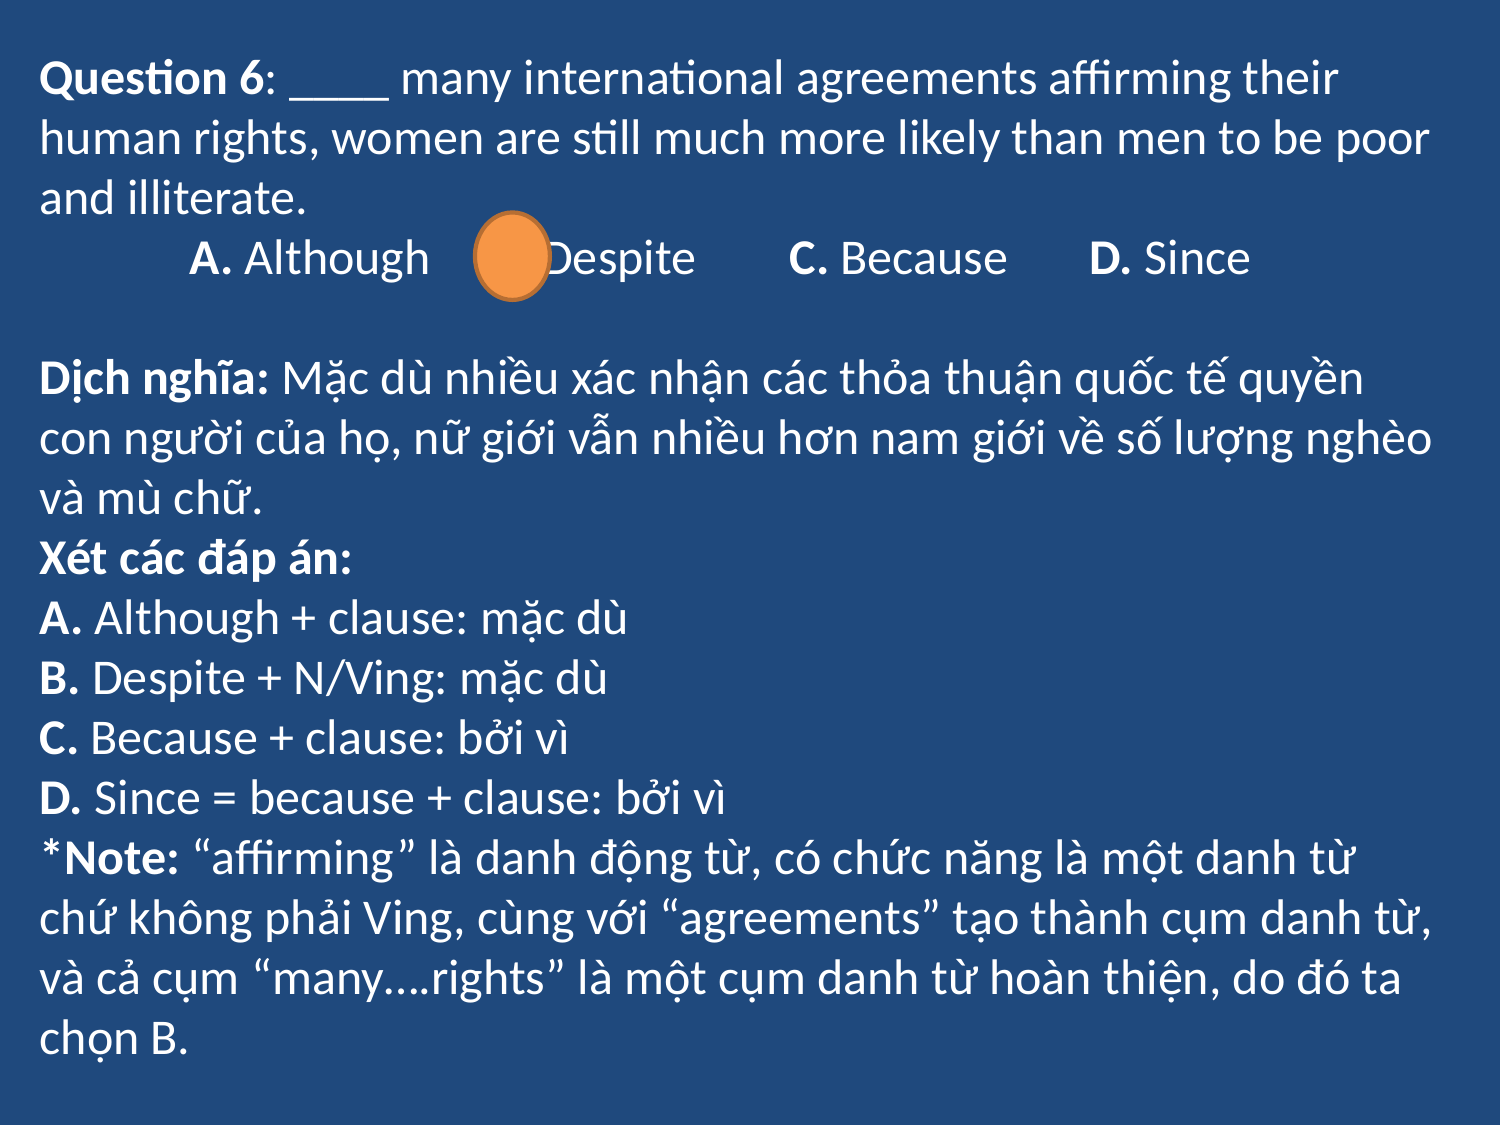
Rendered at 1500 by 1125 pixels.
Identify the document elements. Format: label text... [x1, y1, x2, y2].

text_box [472, 210, 553, 303]
text_box Question 6: ____ many international agreements affirming their human rights, women are still much more likely than men to be poor and illiterate. A. Although B. Despite C. Because D. Since Dịch nghĩa: Mặc dù nhiều xác nhận các thỏa thuận quốc tế quyền con người của họ, nữ giới vẫn nhiều hơn nam giới về số lượng nghèo và mù chữ. Xét các đáp án: A. Although + clause: mặc dù B. Despite + N/Ving: mặc dù C. Because + clause: bởi vì D. Since = because + clause: bởi vì *Note: “affirming” là danh động từ, có chức năng là một danh từ chứ không phải Ving, cùng với “agreements” tạo thành cụm danh từ, và cả cụm “many….rights” là một cụm danh từ hoàn thiện, do đó ta chọn B. [24, 37, 1450, 1125]
